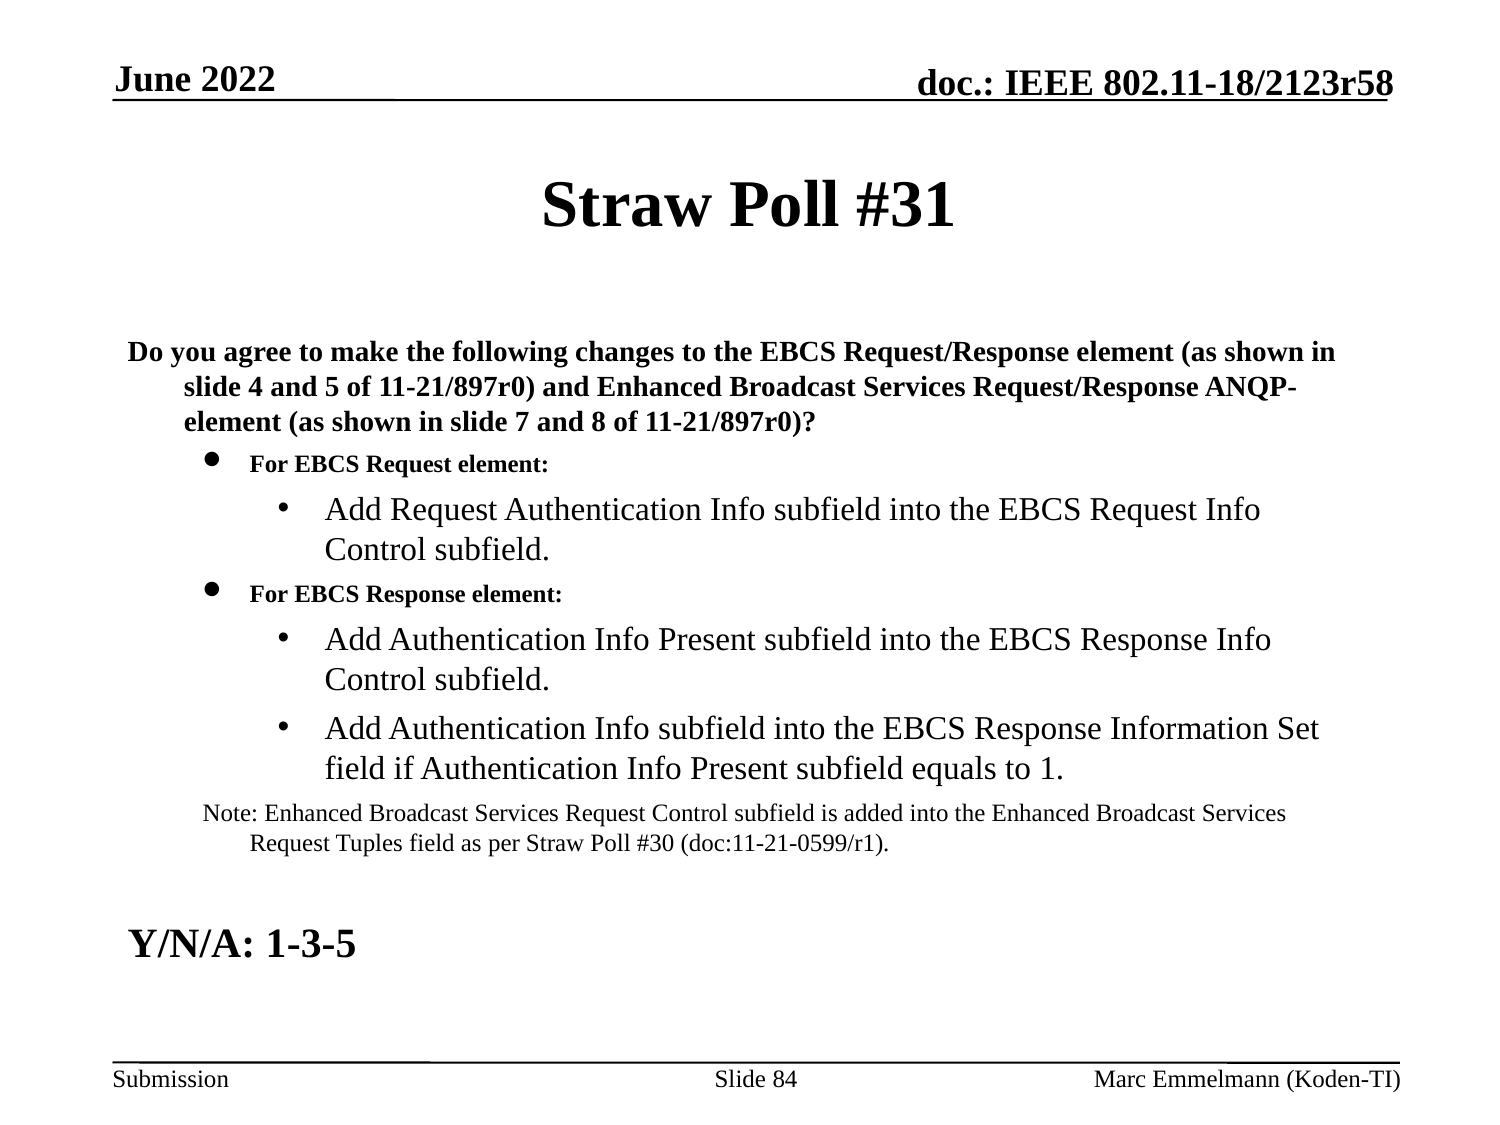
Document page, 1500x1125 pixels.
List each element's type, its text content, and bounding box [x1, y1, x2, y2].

footer Marc Emmelmann (Koden-TI) [878, 1061, 1402, 1093]
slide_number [114, 54, 423, 100]
list Do you agree to make the following changes to the EBCS Request/Response element (as shown in slide 4 and 5 of 11-21/897r0) and Enhanced Broadcast Services Request/Response ANQP-element (as shown in slide 7 and 8 of 11-21/897r0)? For EBCS Request element: Add Request Authentication Info subfield into the EBCS Request Info Control subfield. For EBCS Response element: Add Authentication Info Present subfield into the EBCS Response Info Control subfield. Add Authentication Info subfield into the EBCS Response Information Set field if Authentication Info Present subfield equals to 1. Note: Enhanced Broadcast Services Request Control subfield is added into the Enhanced Broadcast Services Request Tuples field as per Straw Poll #30 (doc:11-21-0599/r1). Y/N/A: 1-3-5 [112, 324, 1388, 1000]
title Straw Poll #31 [112, 112, 1388, 288]
slide_number Slide 84 [712, 1061, 800, 1123]
